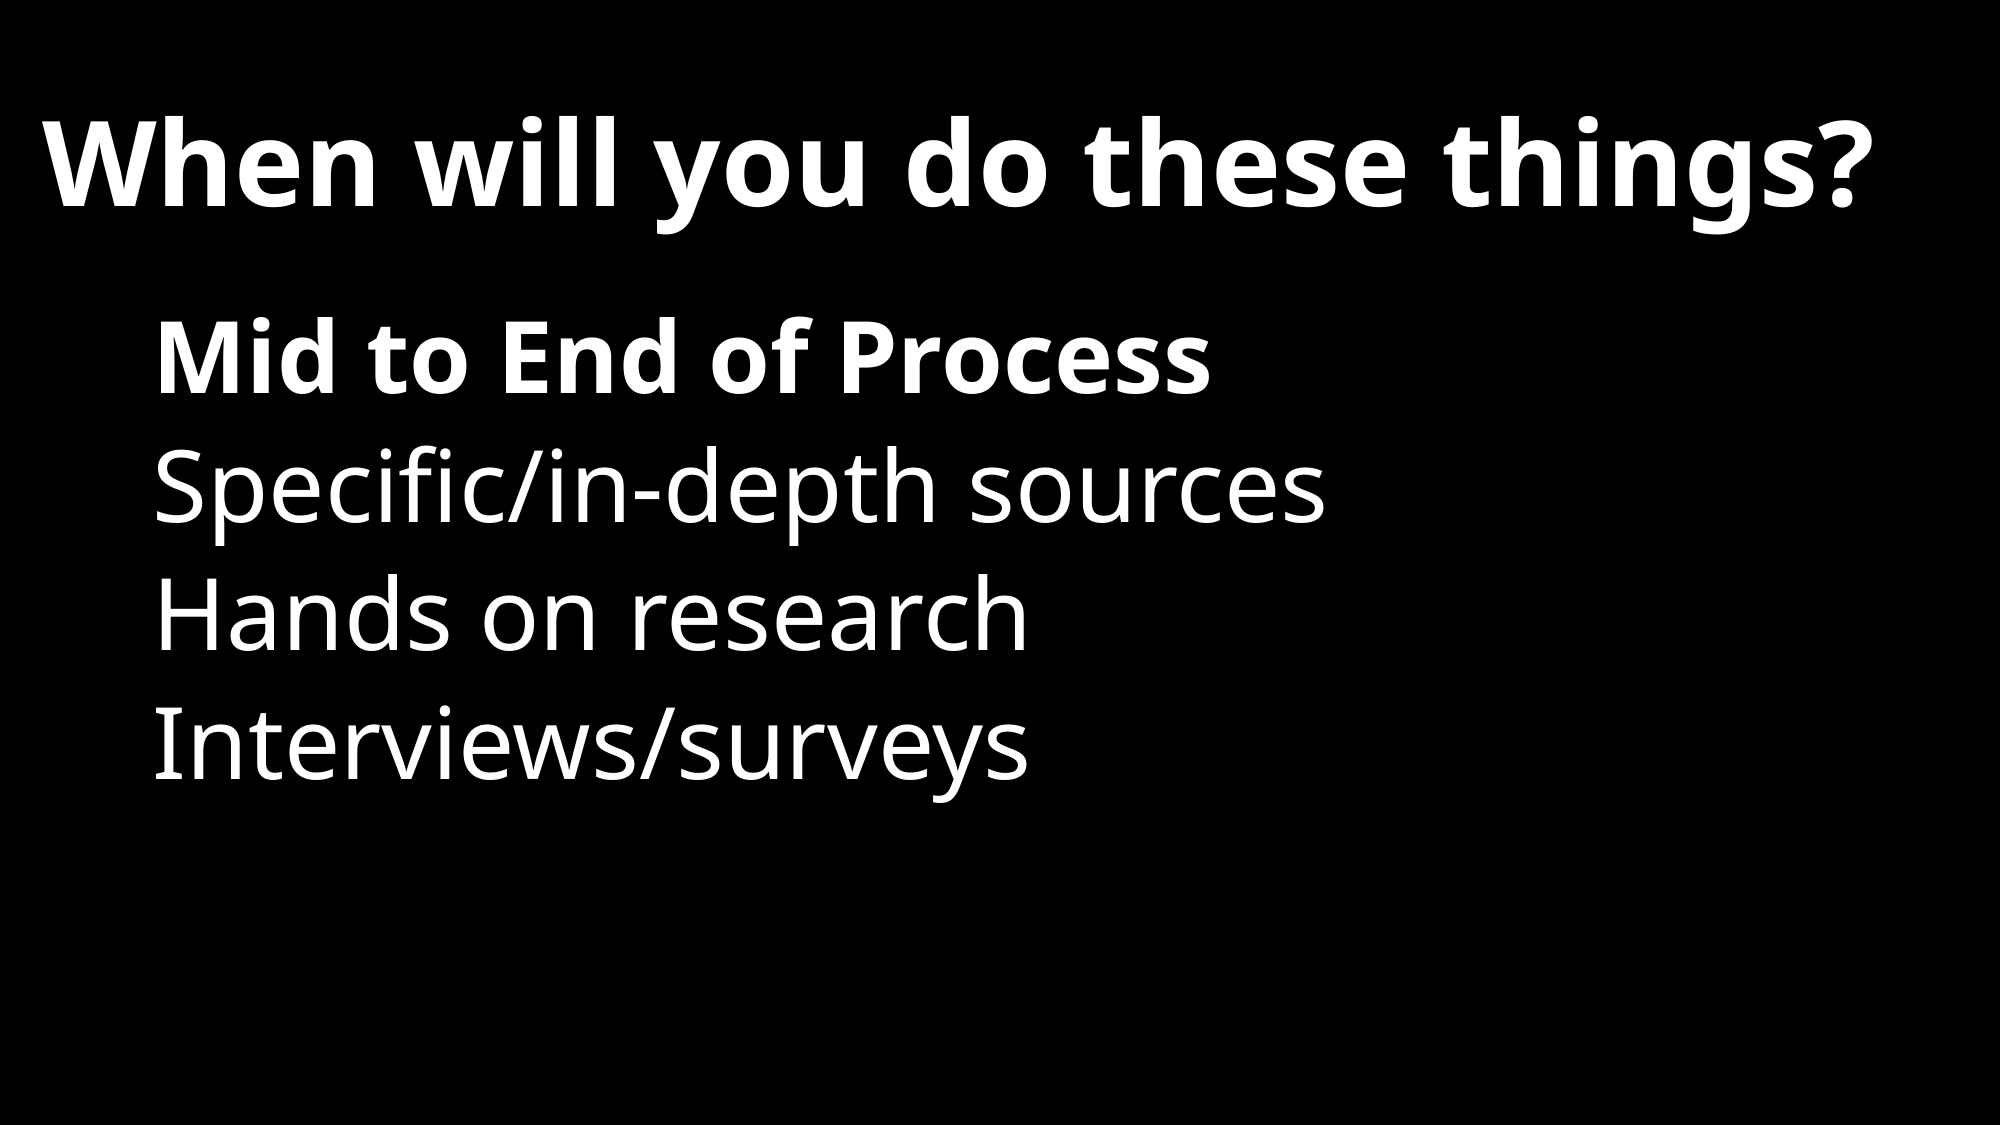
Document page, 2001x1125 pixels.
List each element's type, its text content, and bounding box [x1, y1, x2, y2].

list Mid to End of Process Specific/in-depth sources Hands on research Interviews/surveys [137, 299, 1863, 1014]
title When will you do these things? [27, 59, 1956, 278]
